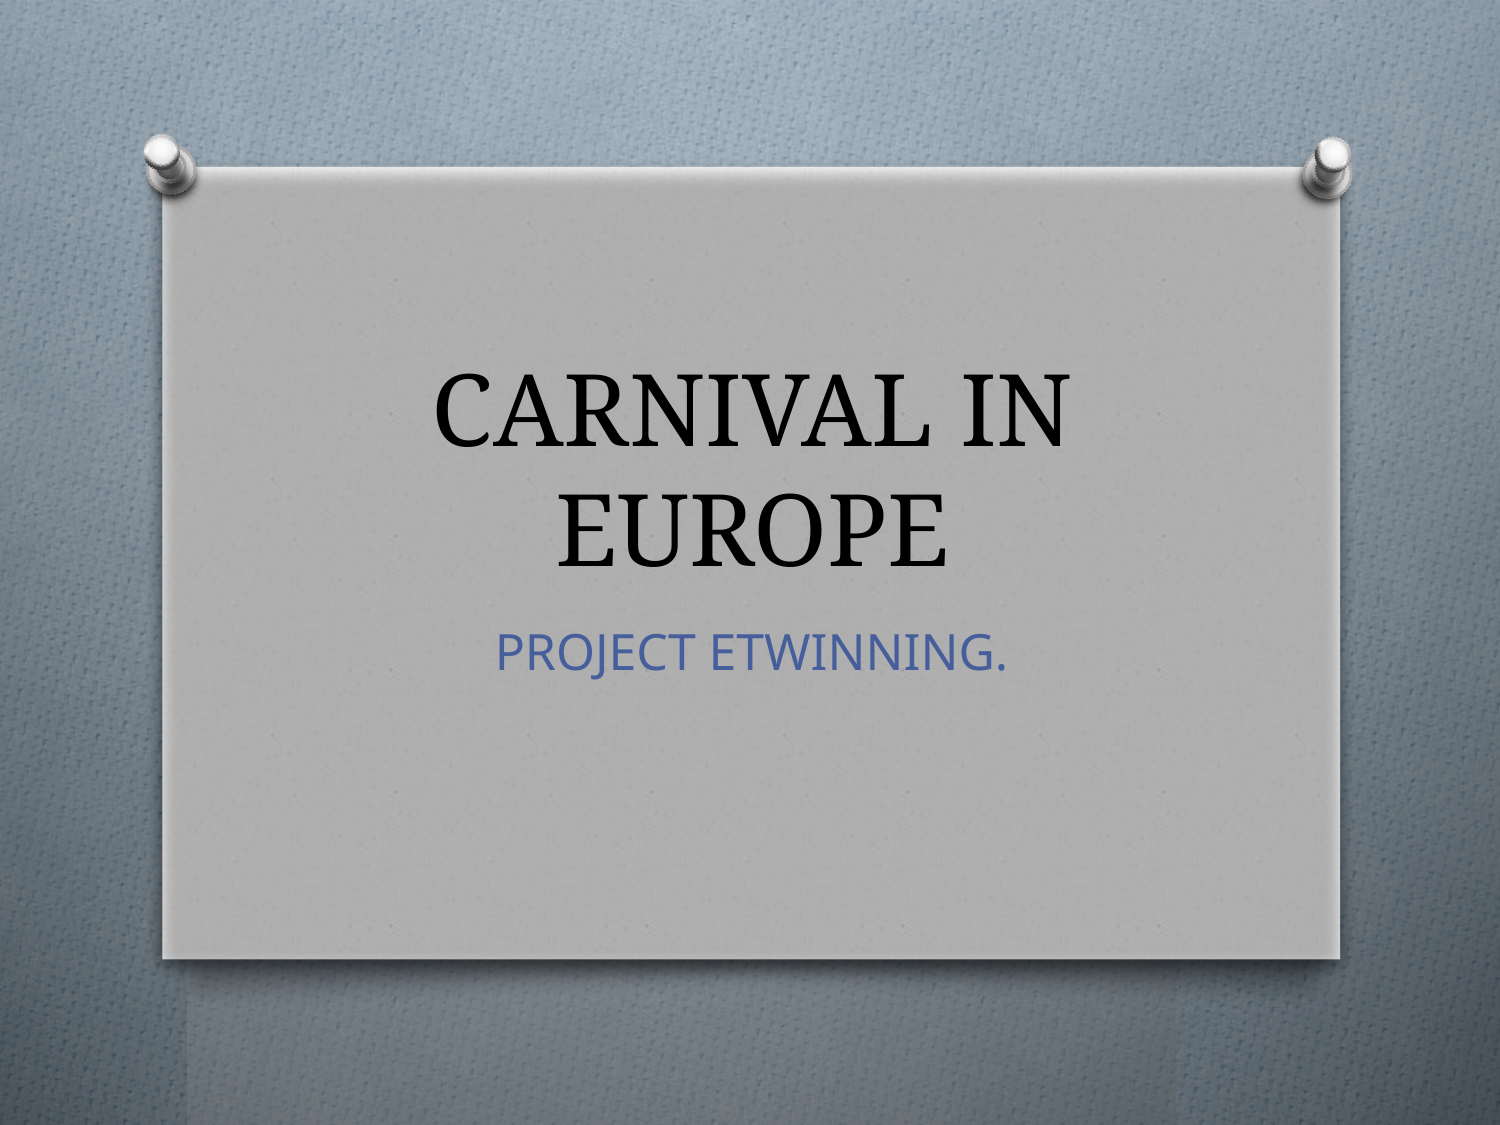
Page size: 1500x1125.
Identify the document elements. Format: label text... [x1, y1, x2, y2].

picture [112, 100, 235, 224]
title CARNIVAL IN EUROPE [283, 294, 1223, 595]
subtitle PROJECT ETWINNING. [283, 612, 1221, 863]
picture [1274, 109, 1396, 230]
